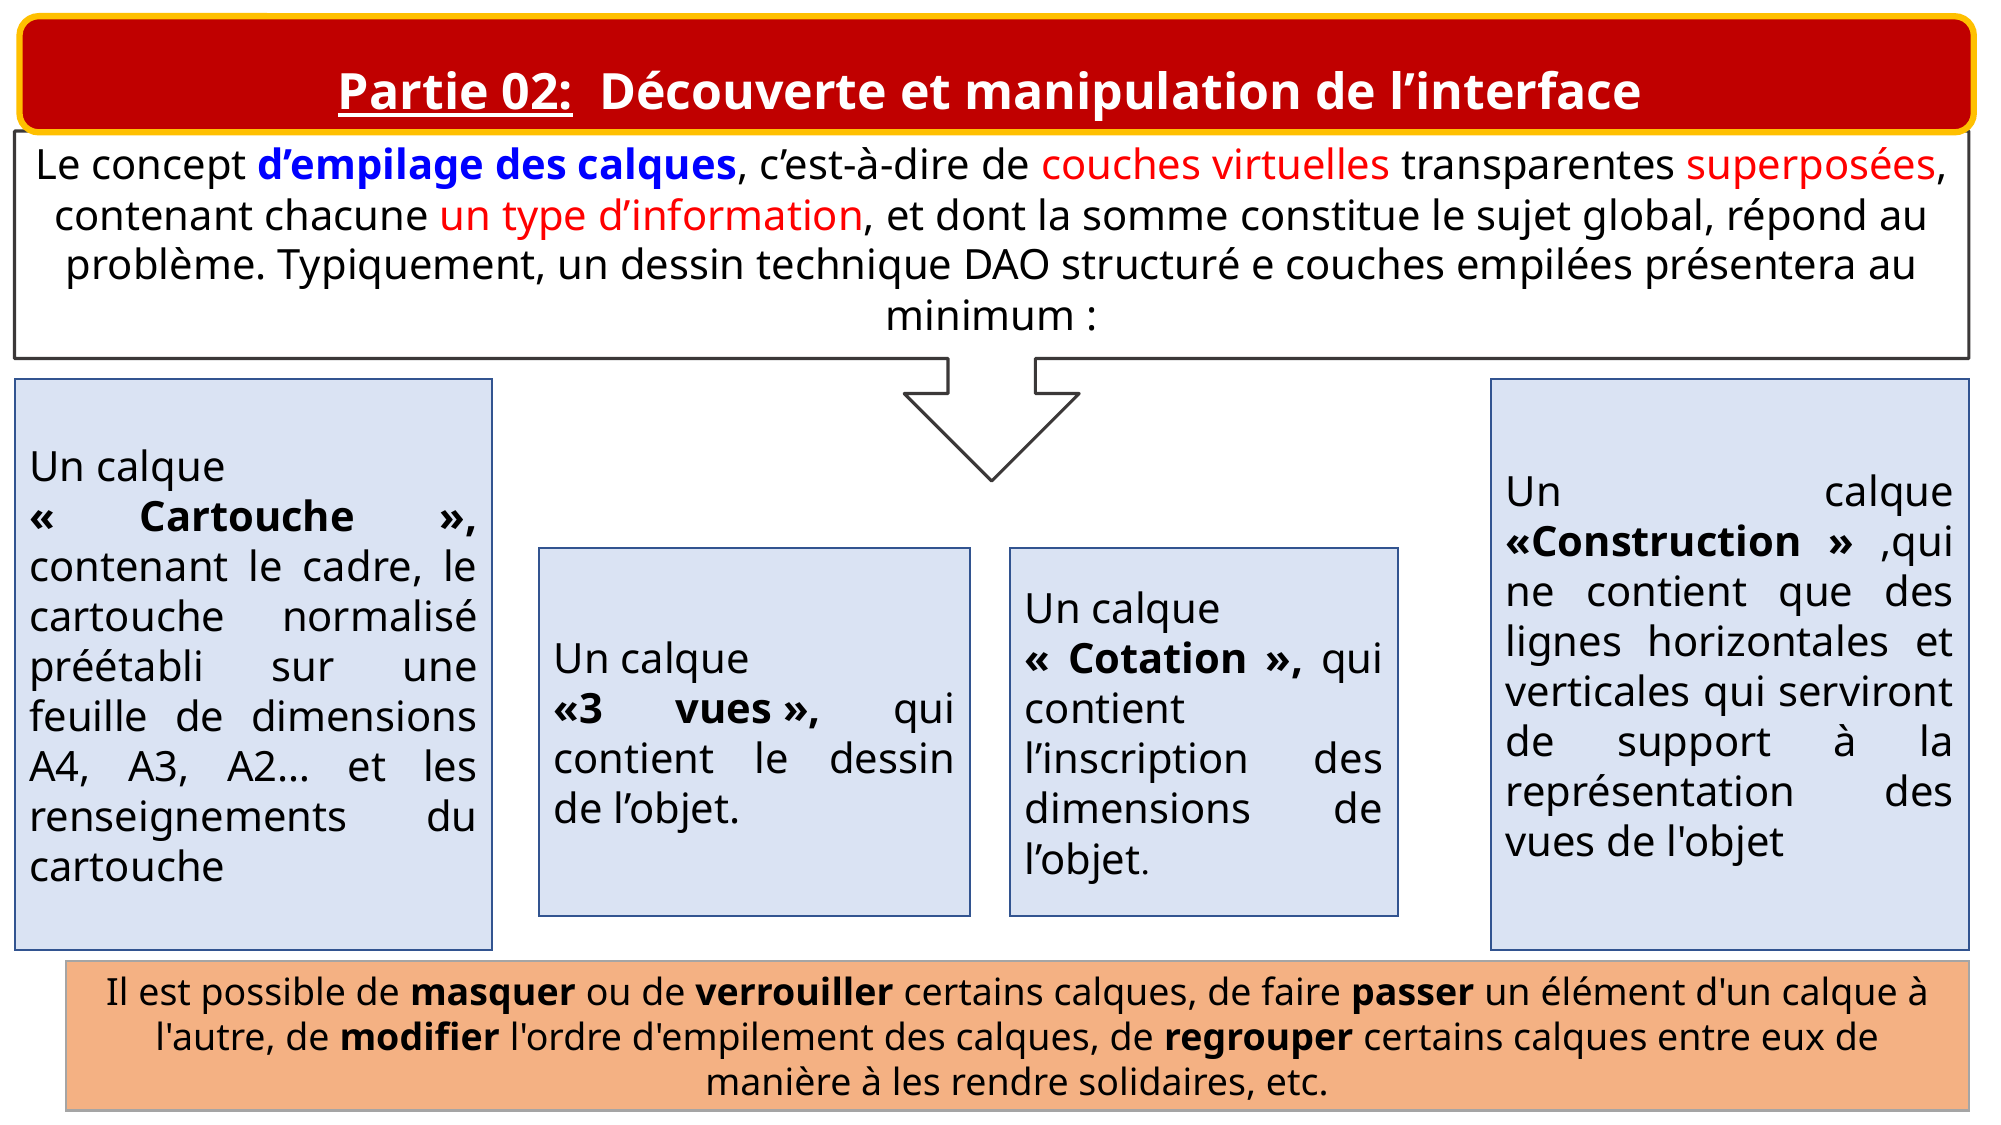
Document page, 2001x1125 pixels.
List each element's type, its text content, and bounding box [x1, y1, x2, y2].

text_box Un calque «Construction » ,qui ne contient que des lignes horizontales et verticales qui serviront de support à la représentation des vues de l'objet [1490, 378, 1970, 951]
text_box Partie 02: Découverte et manipulation de l’interface [19, 16, 1974, 133]
text_box Le concept d’empilage des calques, c’est-à-dire de couches virtuelles transparentes superposées, contenant chacune un type d’information, et dont la somme constitue le sujet global, répond au problème. Typiquement, un dessin technique DAO structuré e couches empilées présentera au minimum : [14, 130, 1969, 346]
text_box [14, 346, 1969, 482]
text_box Un calque « Cotation », qui contient l’inscription des dimensions de l’objet. [1009, 547, 1399, 917]
text_box Il est possible de masquer ou de verrouiller certains calques, de faire passer un élément d'un calque à l'autre, de modifier l'ordre d'empilement des calques, de regrouper certains calques entre eux de manière à les rendre solidaires, etc. [65, 960, 1970, 1112]
text_box Un calque « Cartouche », contenant le cadre, le cartouche normalisé préétabli sur une feuille de dimensions A4, A3, A2… et les renseignements du cartouche [14, 378, 493, 951]
text_box Un calque «3 vues », qui contient le dessin de l’objet. [538, 547, 971, 917]
